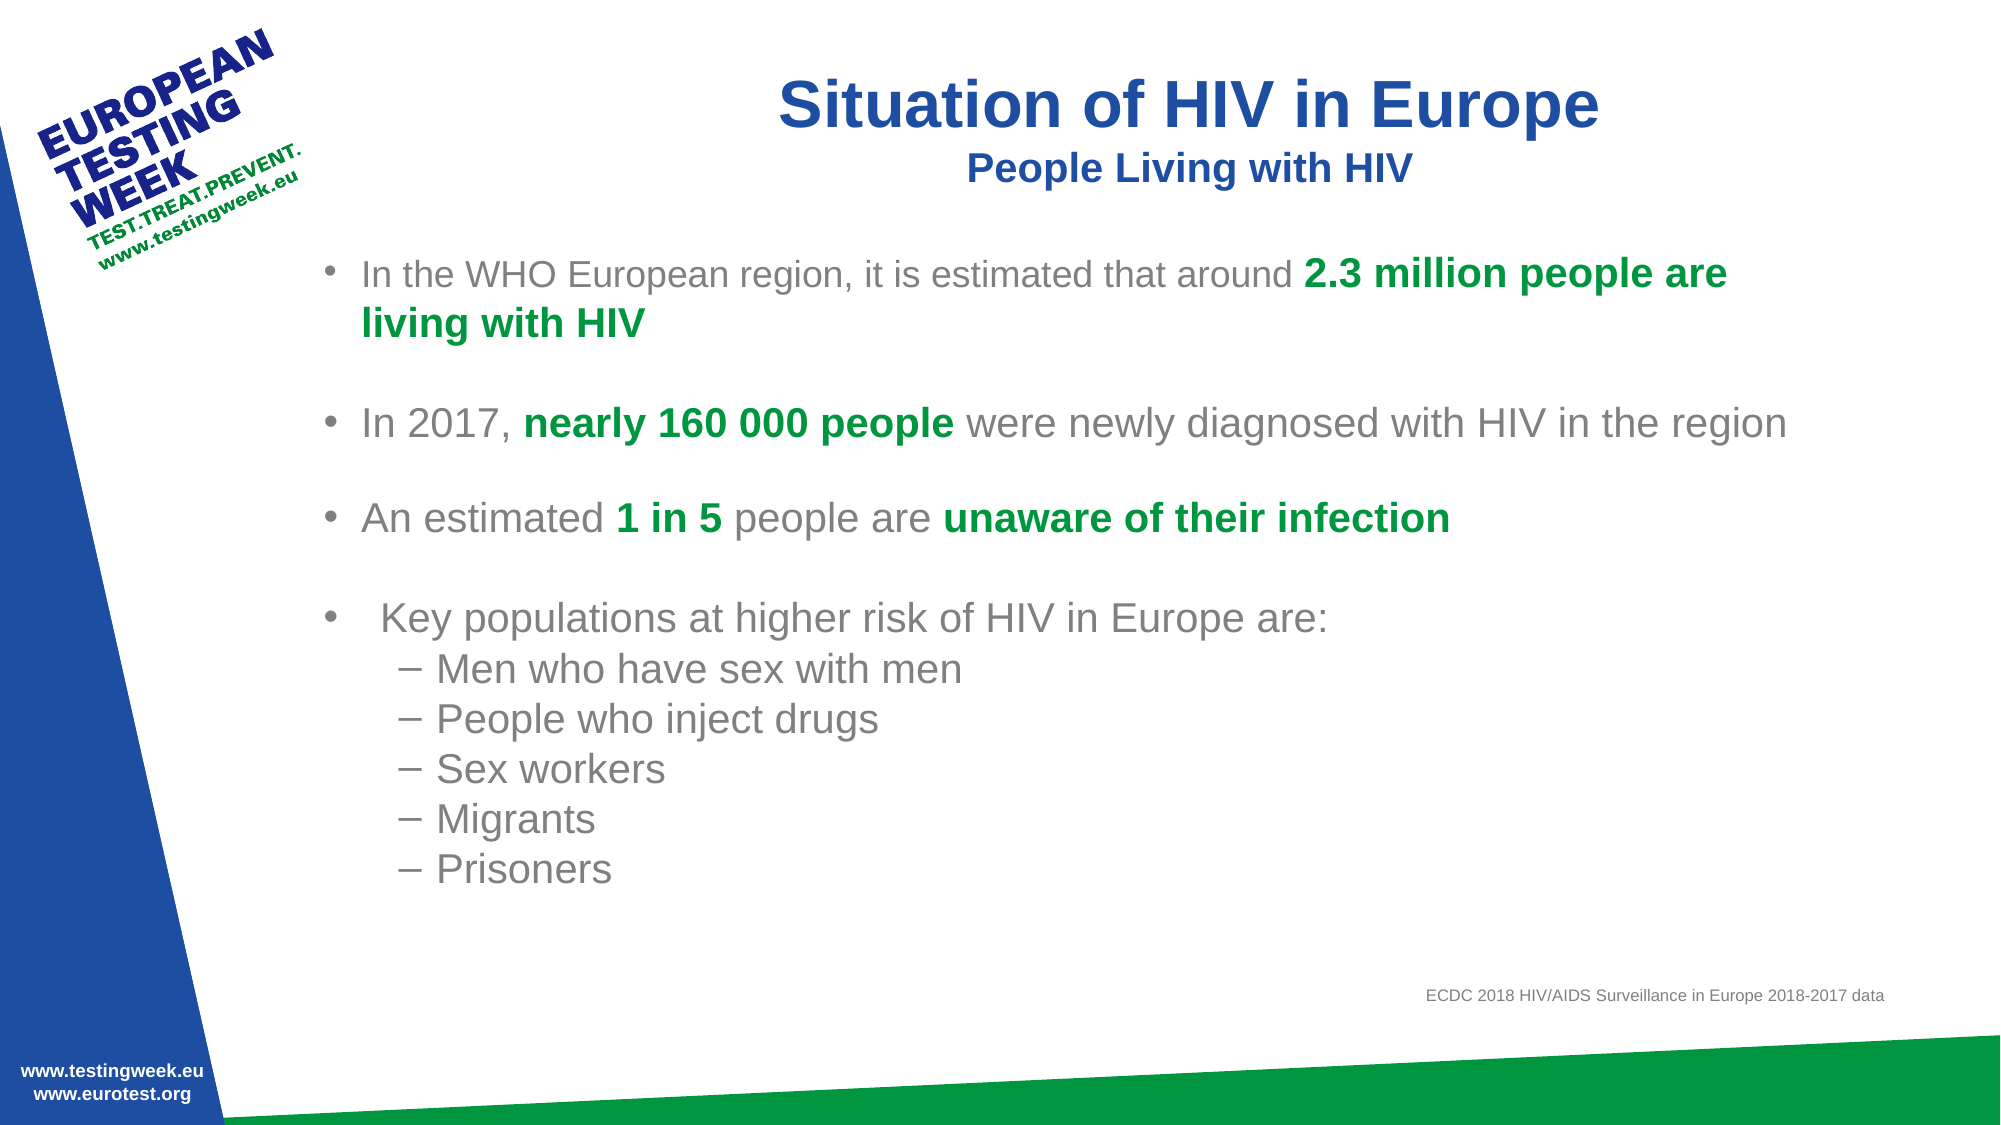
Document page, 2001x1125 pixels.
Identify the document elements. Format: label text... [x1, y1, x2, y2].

text_box ECDC 2018 HIV/AIDS Surveillance in Europe 2018-2017 data [1353, 977, 1901, 1013]
list In the WHO European region, it is estimated that around 2.3 million people are living with HIV In 2017, nearly 160 000 people were newly diagnosed with HIV in the region An estimated 1 in 5 people are unaware of their infection Key populations at higher risk of HIV in Europe are: Men who have sex with men People who inject drugs Sex workers Migrants Prisoners [308, 238, 1863, 1014]
picture [37, 28, 301, 270]
text_box Situation of HIV in Europe People Living with HIV [505, 36, 1875, 214]
